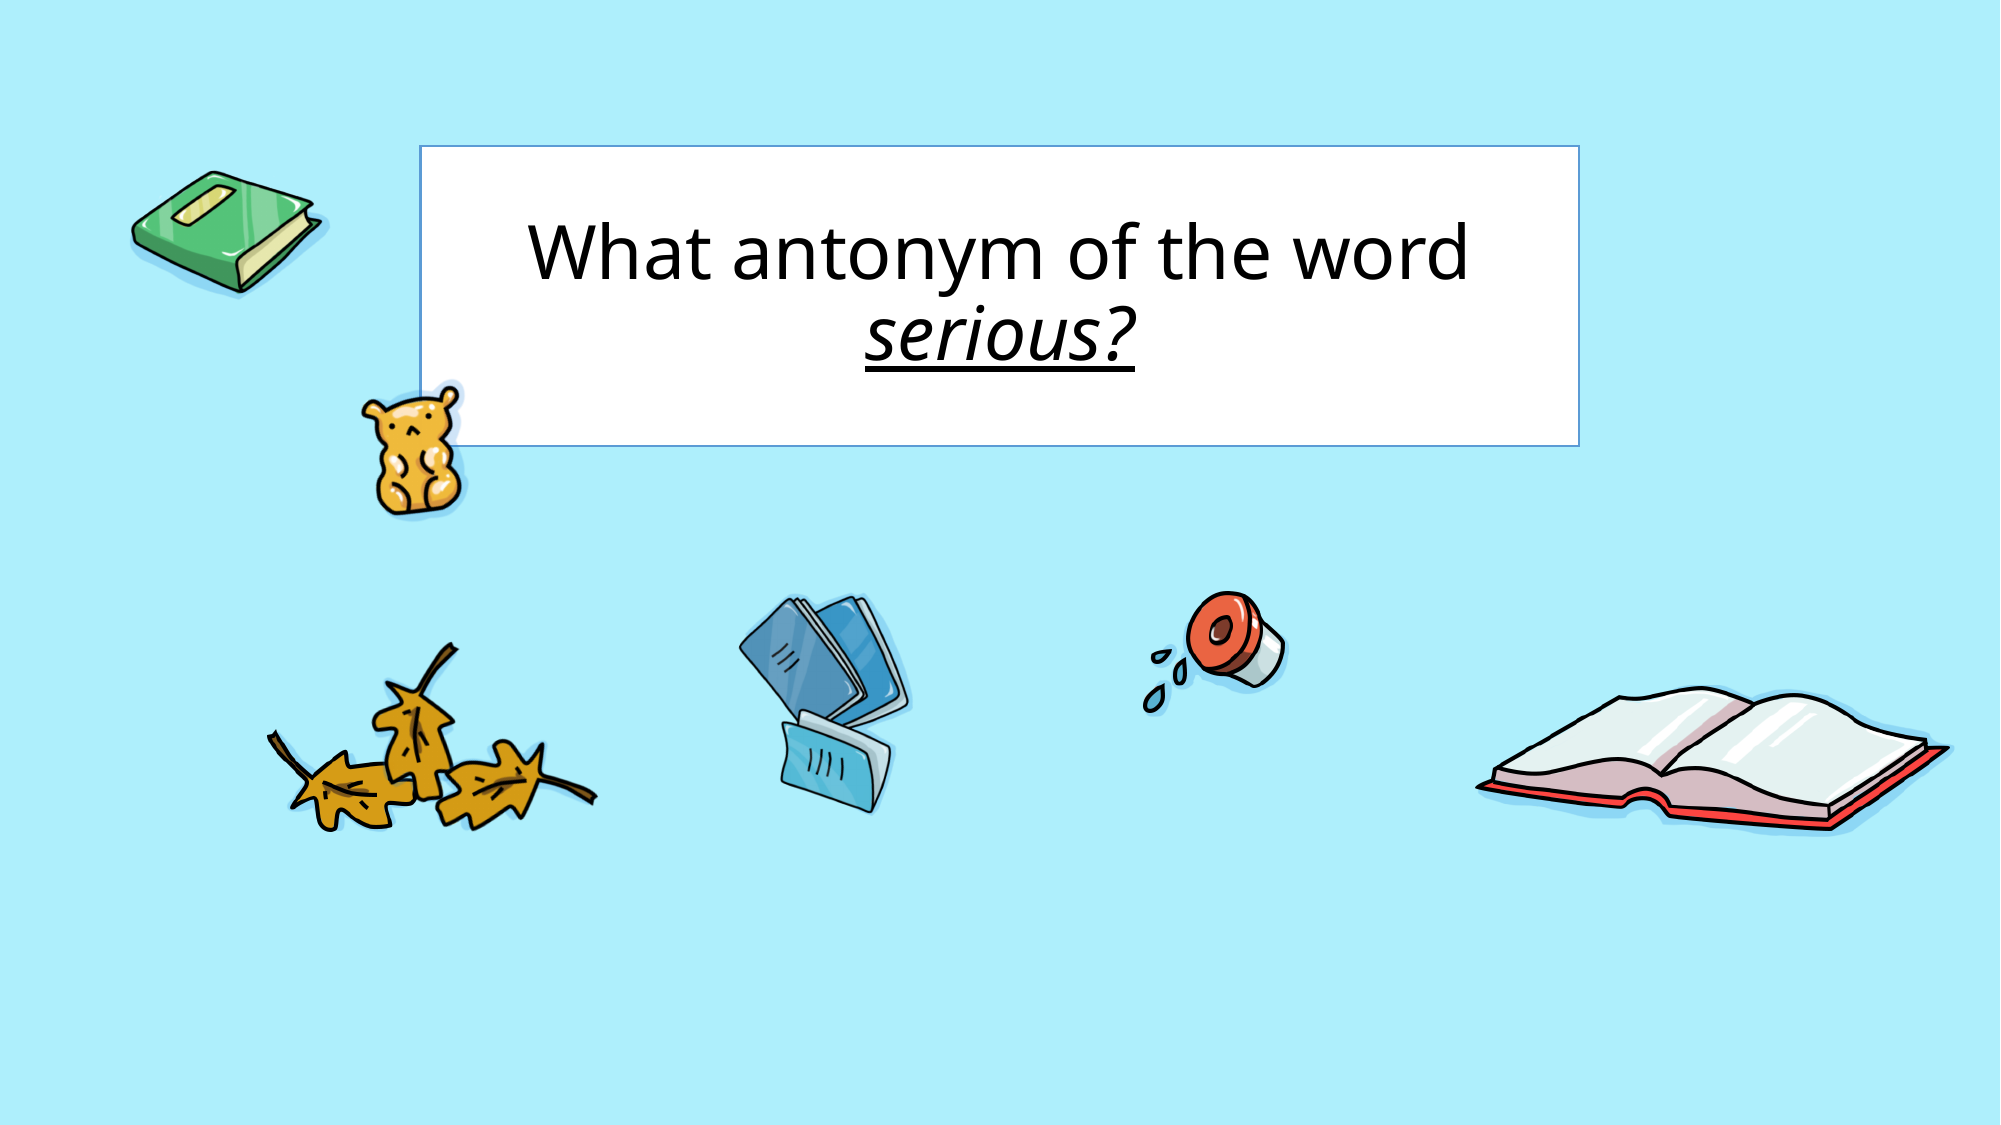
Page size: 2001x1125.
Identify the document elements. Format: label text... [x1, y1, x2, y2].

picture [121, 156, 338, 313]
picture [700, 559, 947, 817]
title What antonym of the word serious? [419, 145, 1580, 447]
picture [323, 347, 522, 546]
picture [1474, 685, 1955, 837]
picture [1142, 591, 1290, 717]
picture [258, 632, 609, 878]
